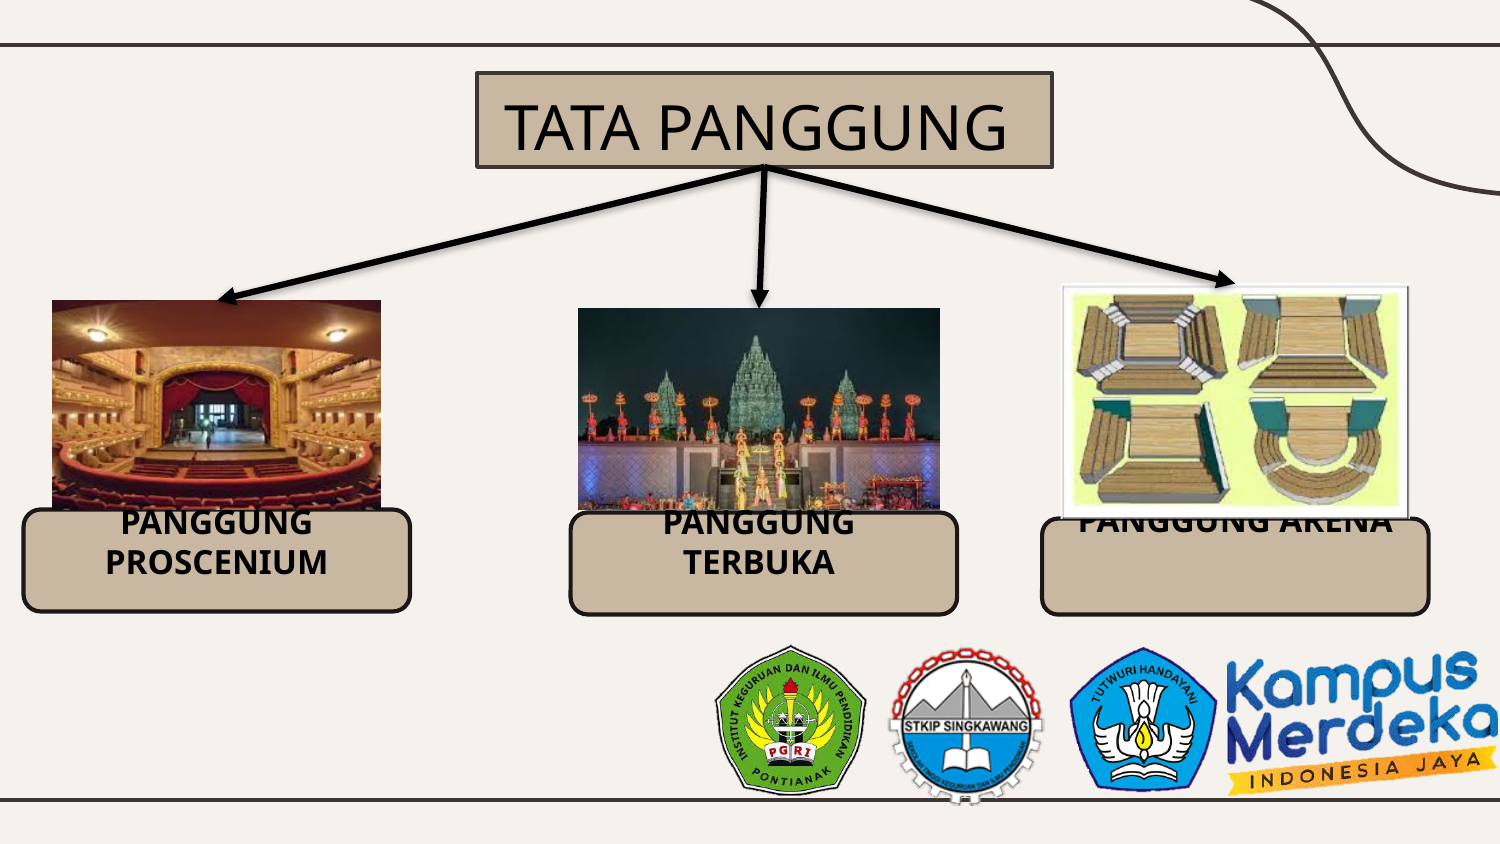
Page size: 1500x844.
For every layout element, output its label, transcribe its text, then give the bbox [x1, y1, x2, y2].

picture [1060, 283, 1411, 519]
text_box [1039, 516, 1431, 617]
text_box [21, 507, 413, 614]
text_box PANGGUNG ARENA [1060, 526, 1410, 615]
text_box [216, 166, 757, 301]
picture [1226, 651, 1498, 797]
picture [52, 300, 382, 510]
picture [1066, 644, 1219, 797]
text_box [934, 510, 960, 617]
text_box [764, 166, 1236, 284]
text_box [568, 515, 584, 617]
picture [714, 643, 867, 797]
text_box PANGGUNG PROSCENIUM [52, 517, 381, 599]
text_box PANGGUNG TERBUKA [584, 518, 934, 626]
text_box TATA PANGGUNG [477, 72, 1053, 165]
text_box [758, 166, 765, 309]
picture [578, 308, 940, 510]
picture [874, 635, 1058, 820]
